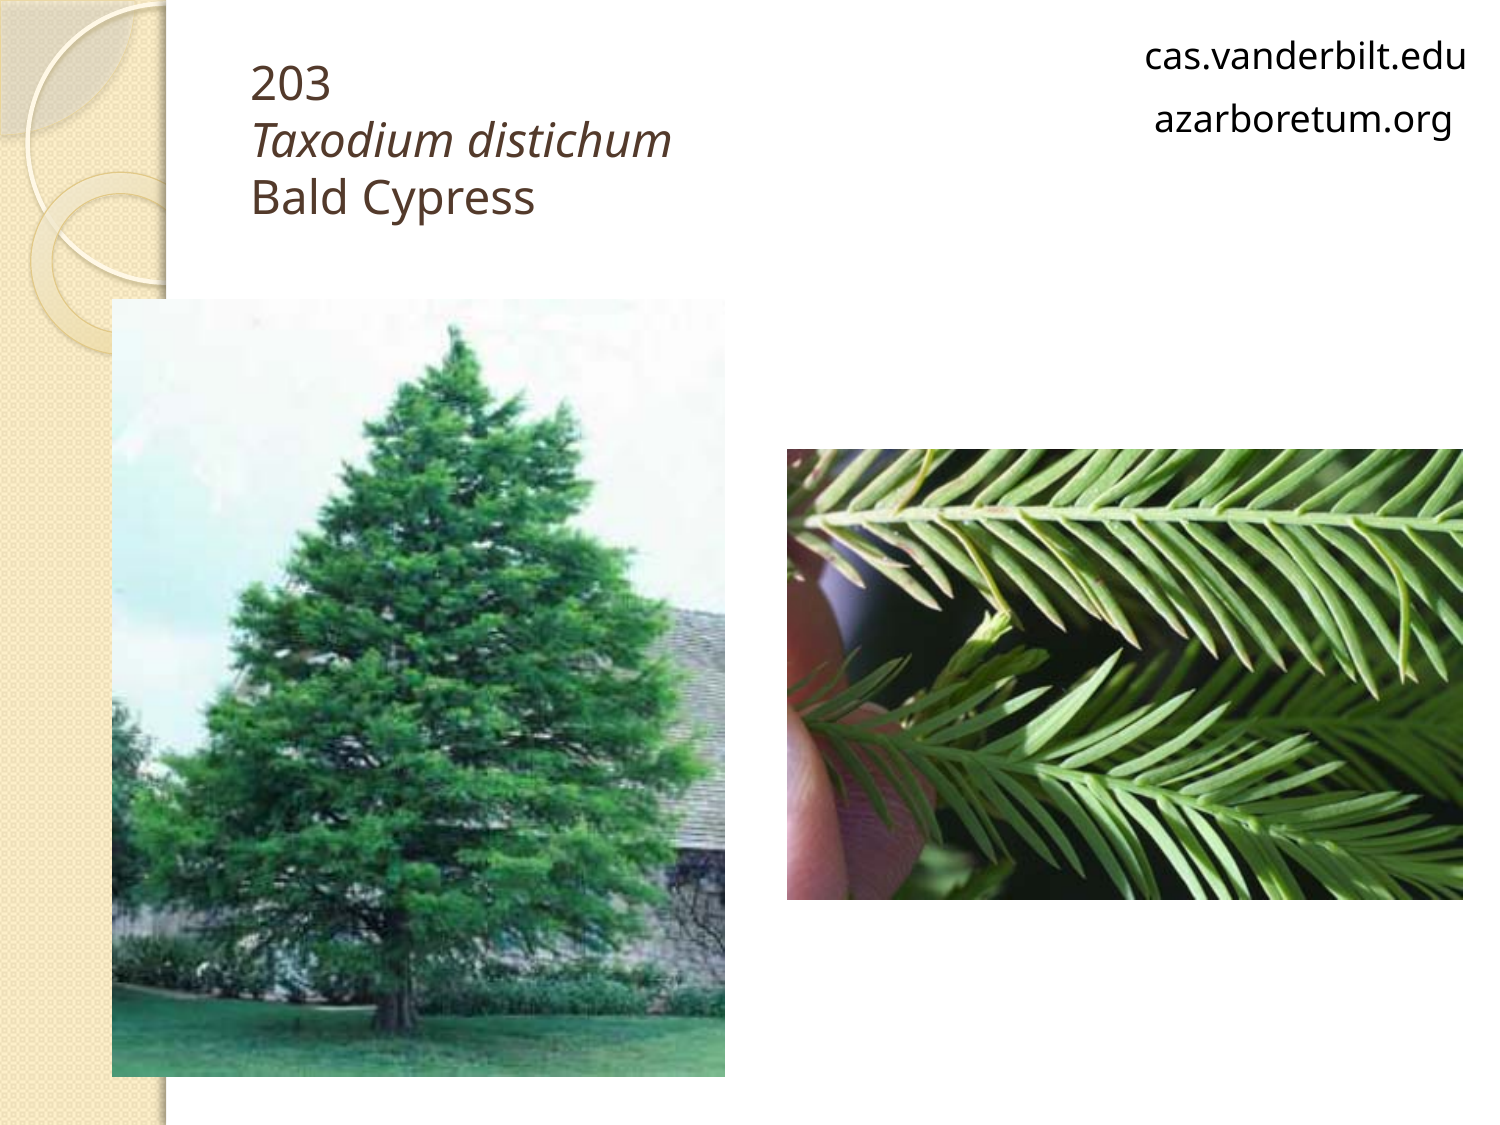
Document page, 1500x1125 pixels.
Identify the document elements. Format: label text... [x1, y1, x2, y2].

title 203 Taxodium distichum Bald Cypress [235, 45, 1466, 233]
picture [112, 299, 726, 1078]
text_box azarboretum.org [1139, 87, 1469, 148]
picture [787, 449, 1463, 901]
text_box cas.vanderbilt.edu [1129, 24, 1483, 85]
